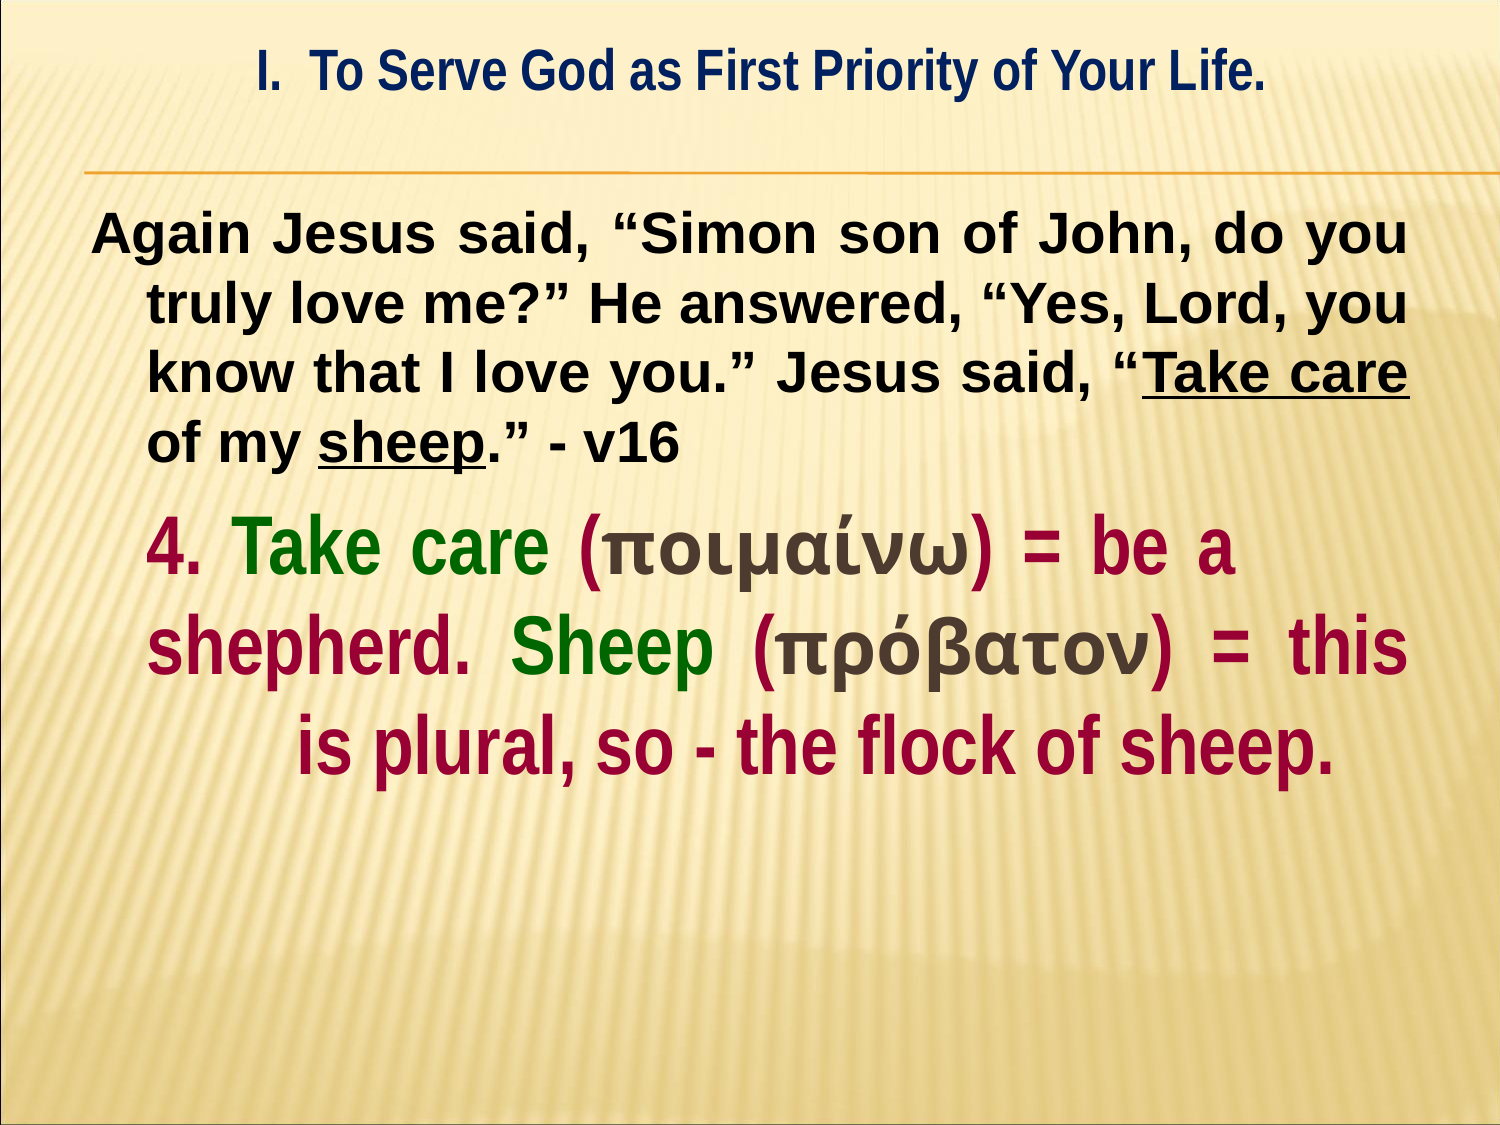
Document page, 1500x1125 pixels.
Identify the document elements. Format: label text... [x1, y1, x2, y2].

text_box I. To Serve God as First Priority of Your Life. [124, 24, 1413, 110]
list Again Jesus said, “Simon son of John, do you truly love me?” He answered, “Yes, Lord, you know that I love you.” Jesus said, “Take care of my sheep.” - v16 4. Take care (ποιμαίνω) = be a shepherd. Sheep (πρόβατον) = this is plural, so - the flock of sheep. [75, 187, 1425, 1038]
picture [0, 0, 1500, 1125]
